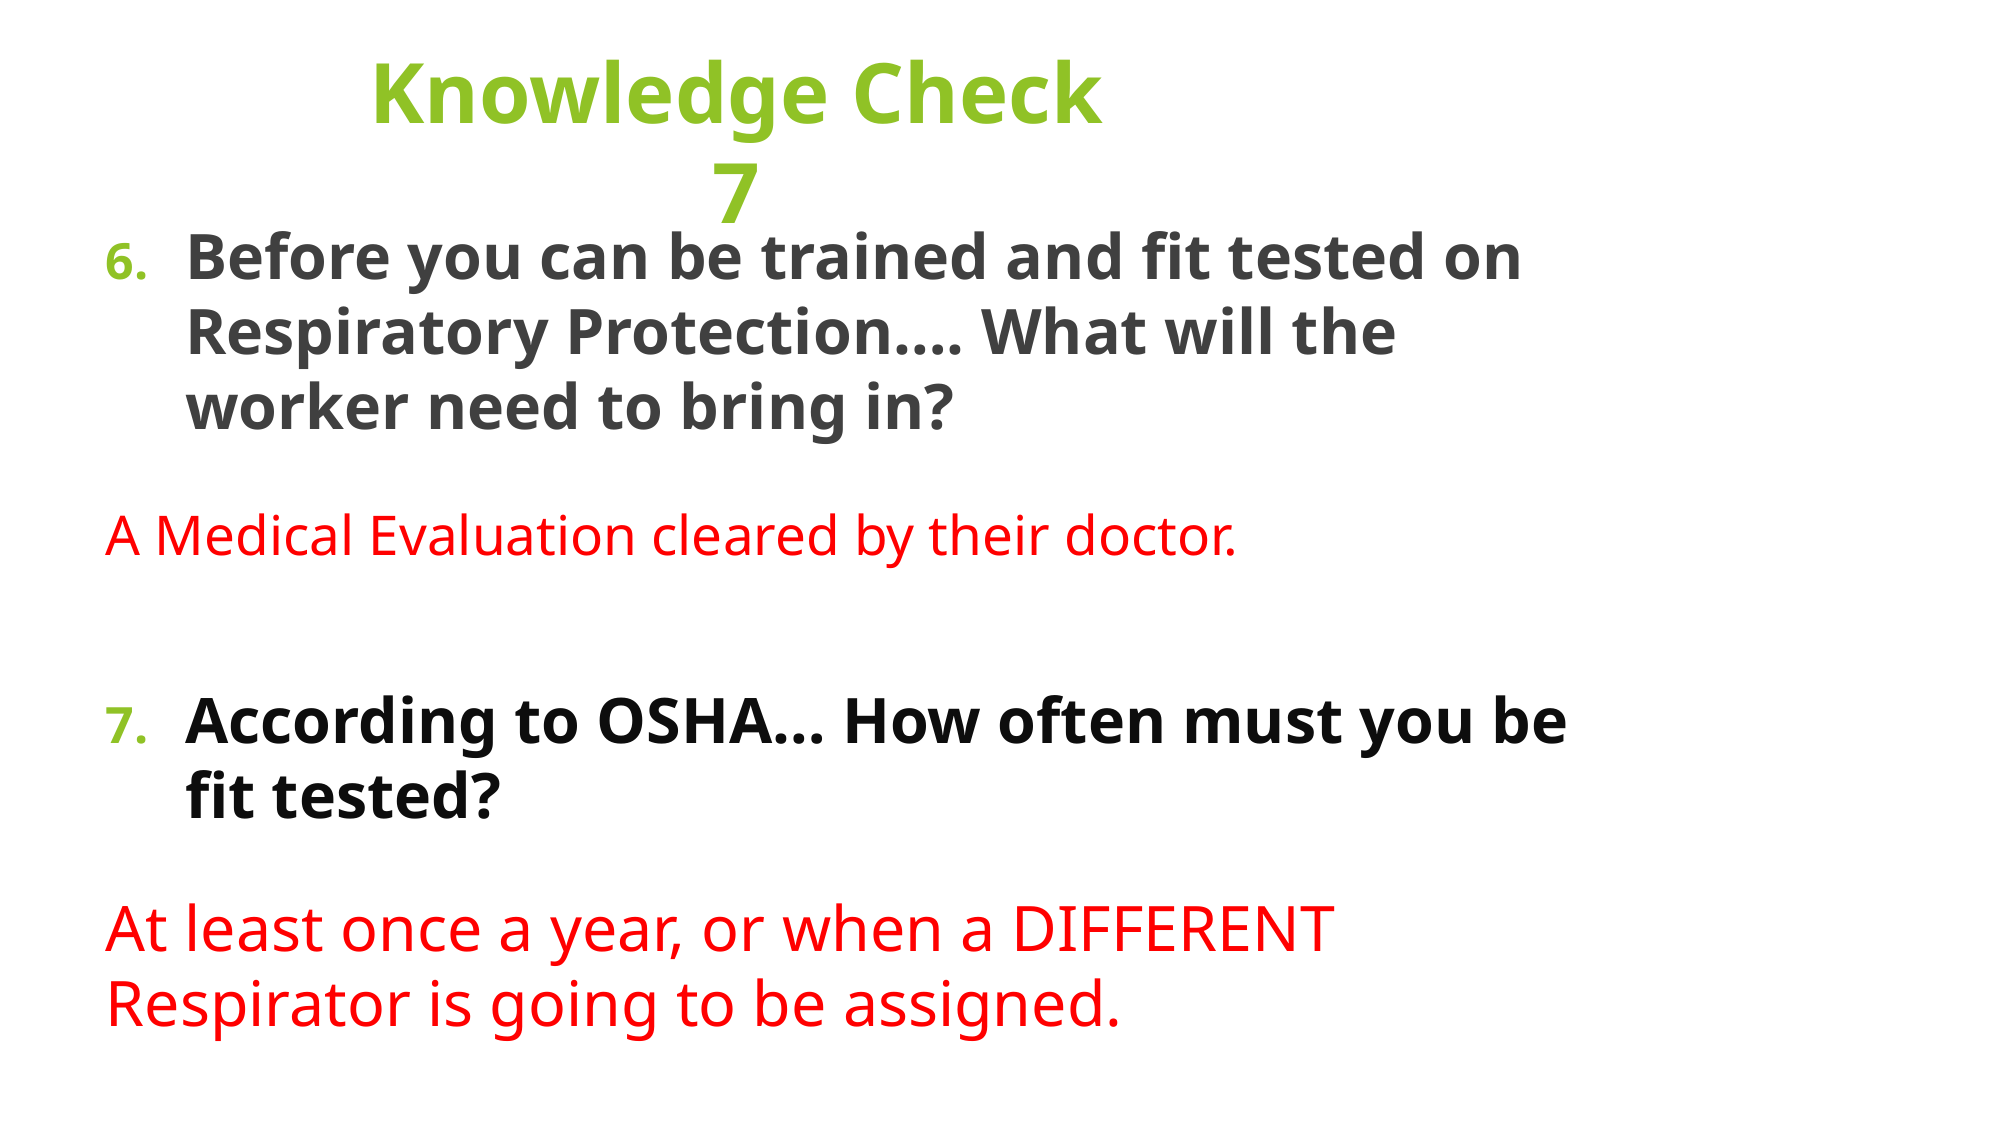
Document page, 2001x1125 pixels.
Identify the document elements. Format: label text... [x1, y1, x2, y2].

title Knowledge Check 7 [327, 33, 1146, 209]
list Before you can be trained and fit tested on Respiratory Protection…. What will the worker need to bring in? A Medical Evaluation cleared by their doctor. According to OSHA… How often must you be fit tested? At least once a year, or when a DIFFERENT Respirator is going to be assigned. [90, 209, 1600, 1092]
